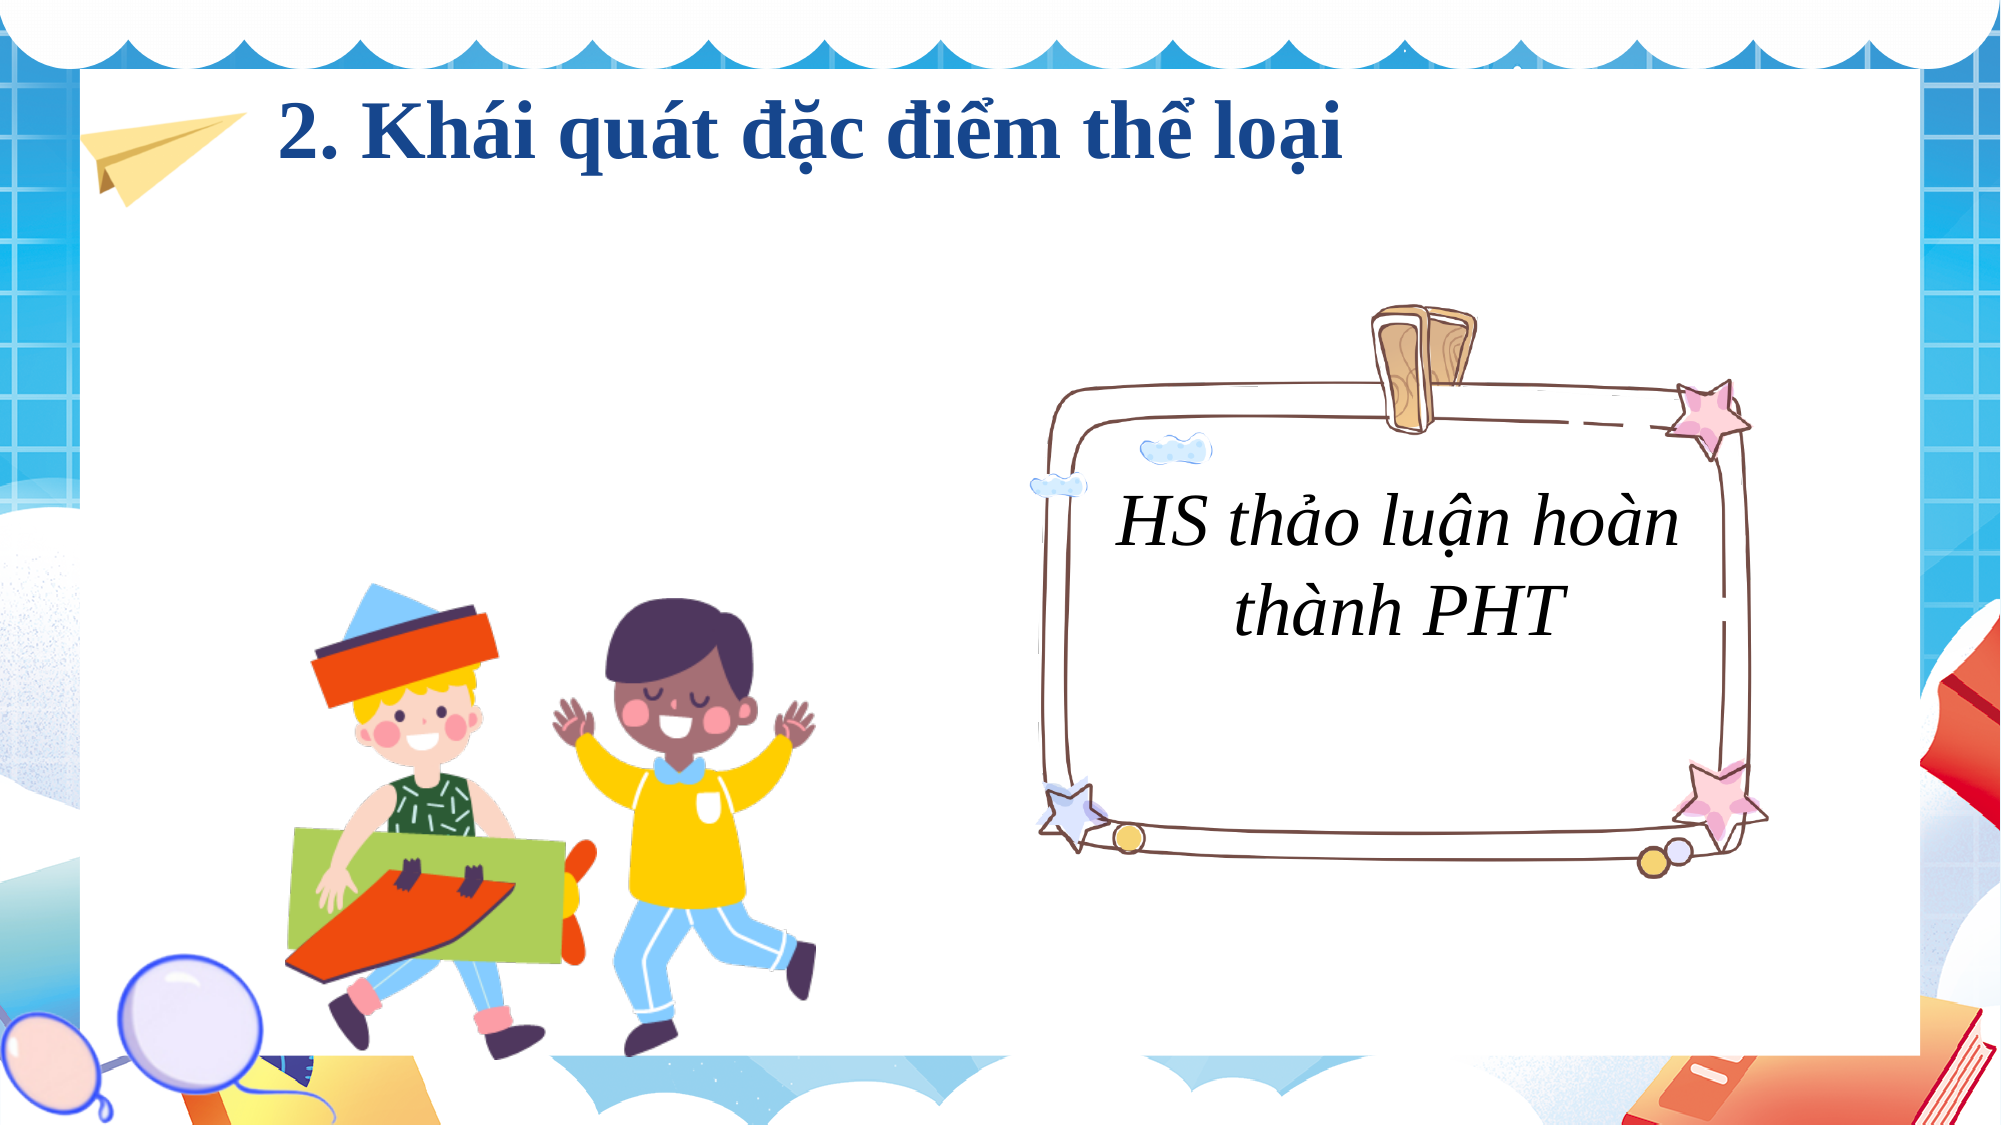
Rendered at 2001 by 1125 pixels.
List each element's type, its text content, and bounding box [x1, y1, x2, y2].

picture [0, 0, 2001, 1125]
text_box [1029, 304, 1769, 879]
text_box 2. Khái quát đặc điểm thể loại [262, 69, 1872, 183]
